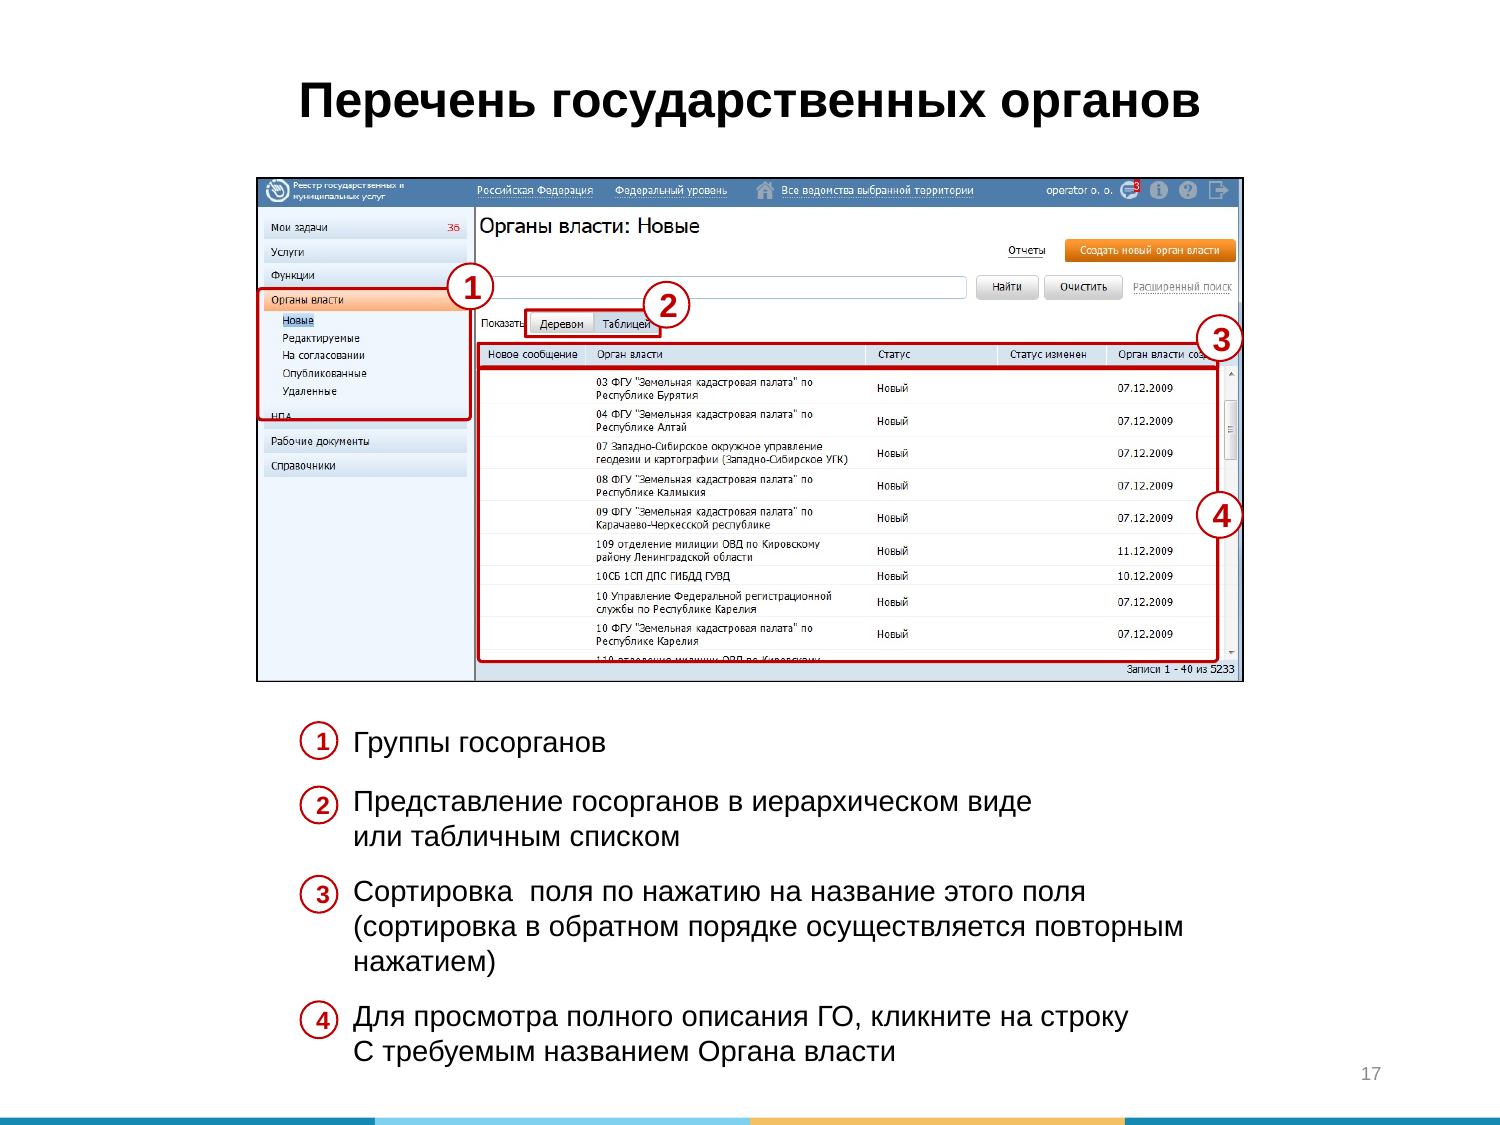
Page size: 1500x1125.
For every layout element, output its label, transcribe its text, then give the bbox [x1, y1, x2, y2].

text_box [300, 997, 338, 1043]
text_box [300, 717, 338, 764]
text_box Группы госорганов [338, 716, 1218, 767]
slide_number 17 [1059, 1042, 1397, 1103]
text_box Представление госорганов в иерархическом виде или табличным списком [338, 775, 1218, 860]
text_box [300, 782, 338, 828]
text_box Сортировка поля по нажатию на название этого поля (сортировка в обратном порядке осуществляется повторным нажатием) [338, 864, 1218, 985]
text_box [0, 1117, 1500, 1125]
text_box Для просмотра полного описания ГО, кликните на строку С требуемым названием Органа власти [338, 990, 1218, 1075]
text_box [300, 871, 338, 917]
text_box Перечень государственных органов [97, 68, 1403, 139]
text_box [257, 178, 1243, 681]
